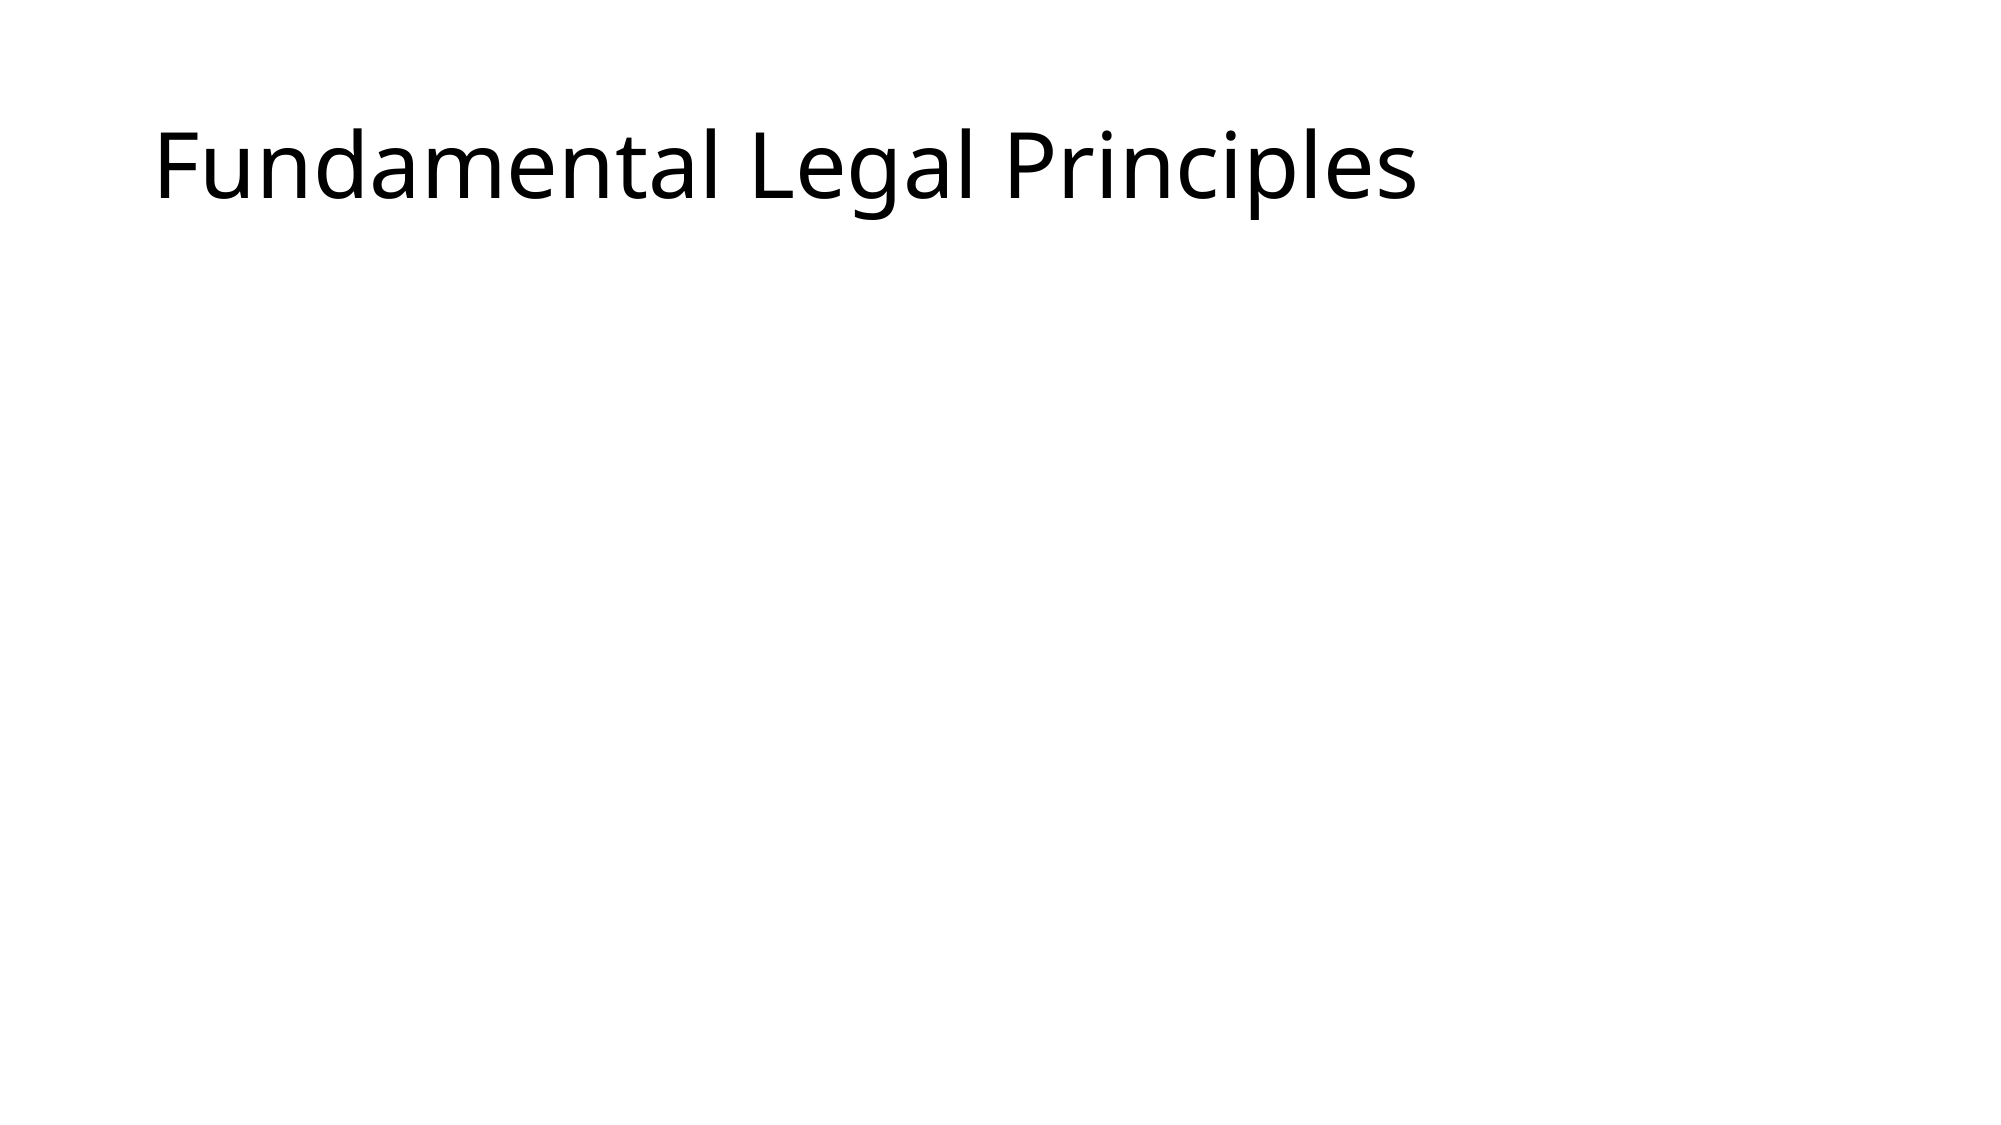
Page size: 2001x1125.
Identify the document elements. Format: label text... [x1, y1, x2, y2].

title Fundamental Legal Principles [137, 59, 1863, 278]
